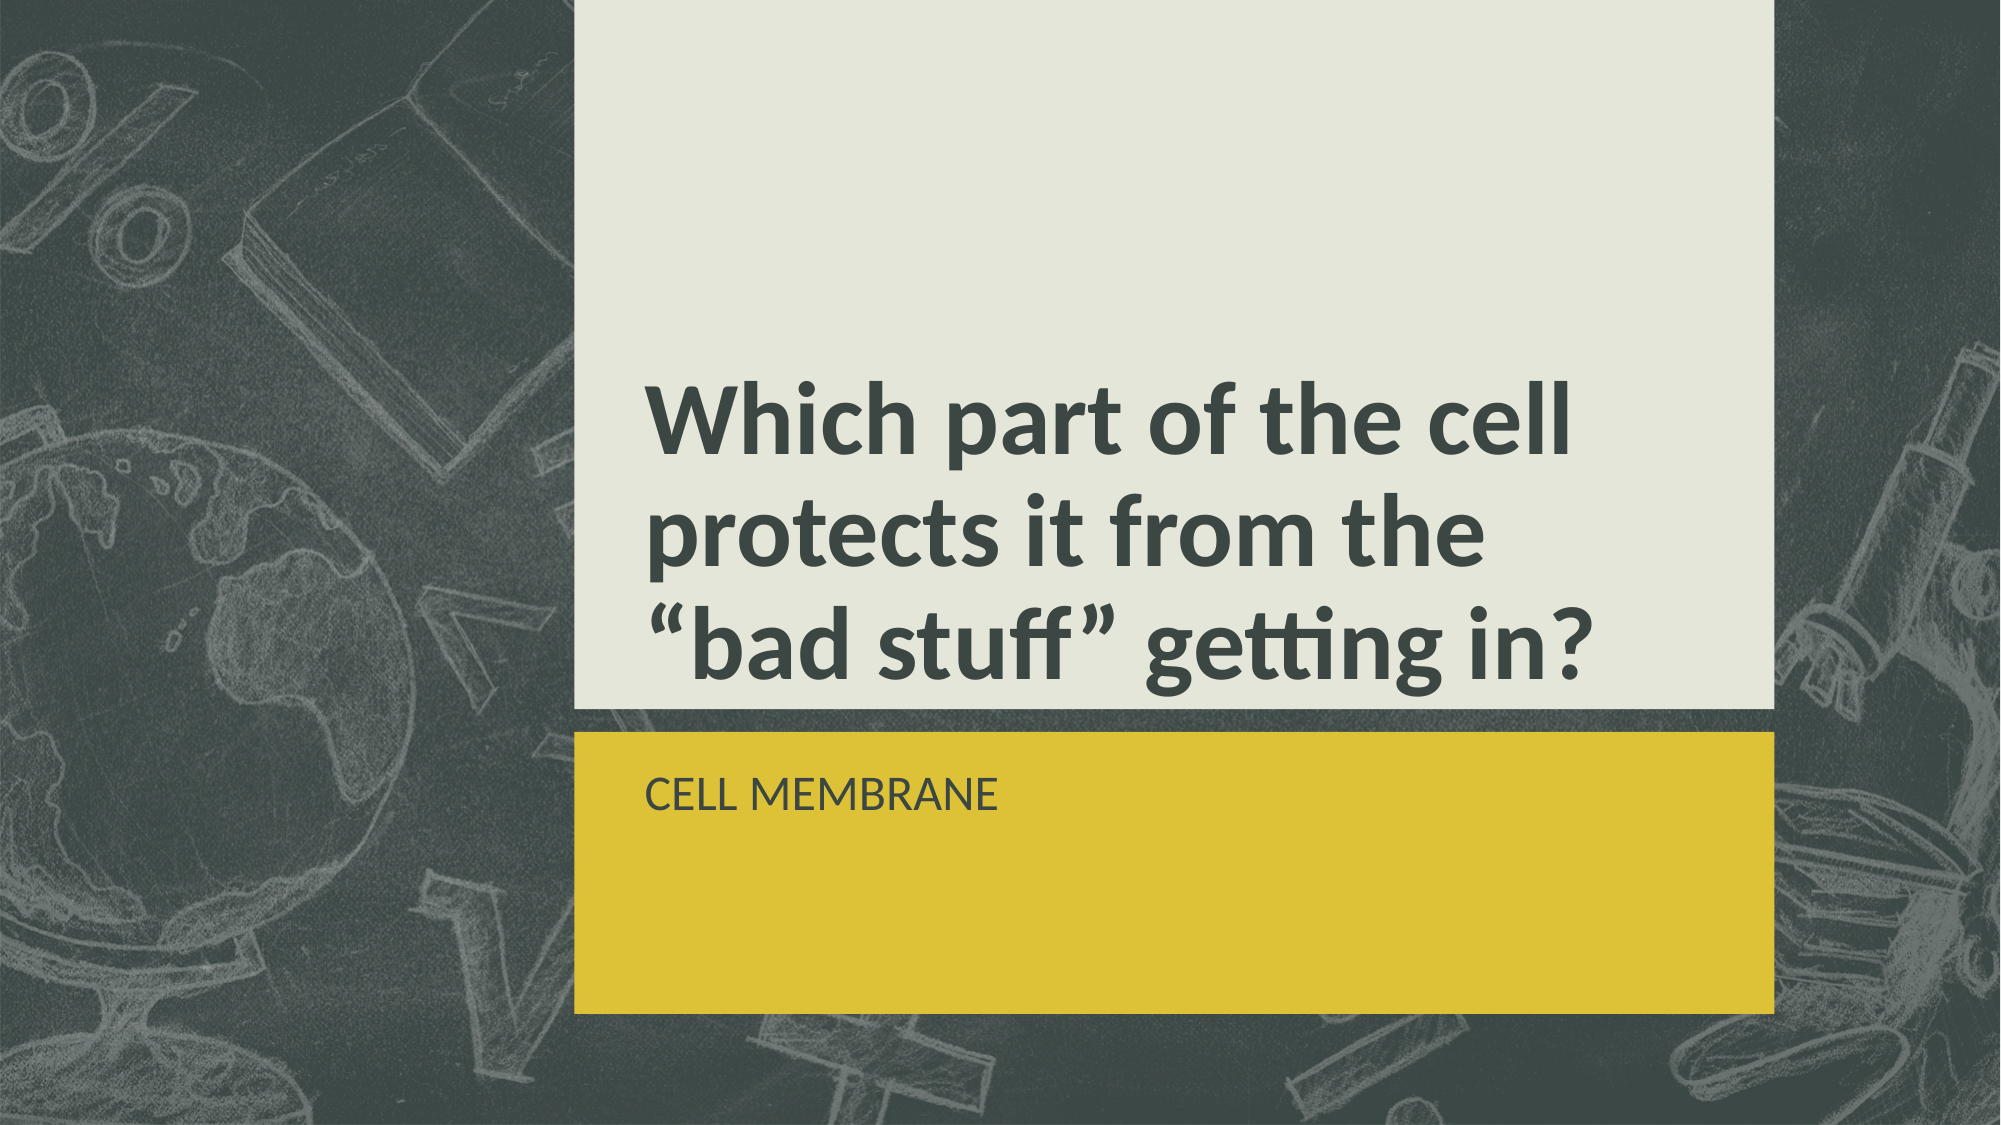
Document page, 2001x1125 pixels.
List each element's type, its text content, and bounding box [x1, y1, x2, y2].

list CELL MEMBRANE [629, 752, 1712, 999]
title Which part of the cell protects it from the “bad stuff” getting in? [629, 108, 1712, 710]
picture [0, 0, 2001, 1125]
